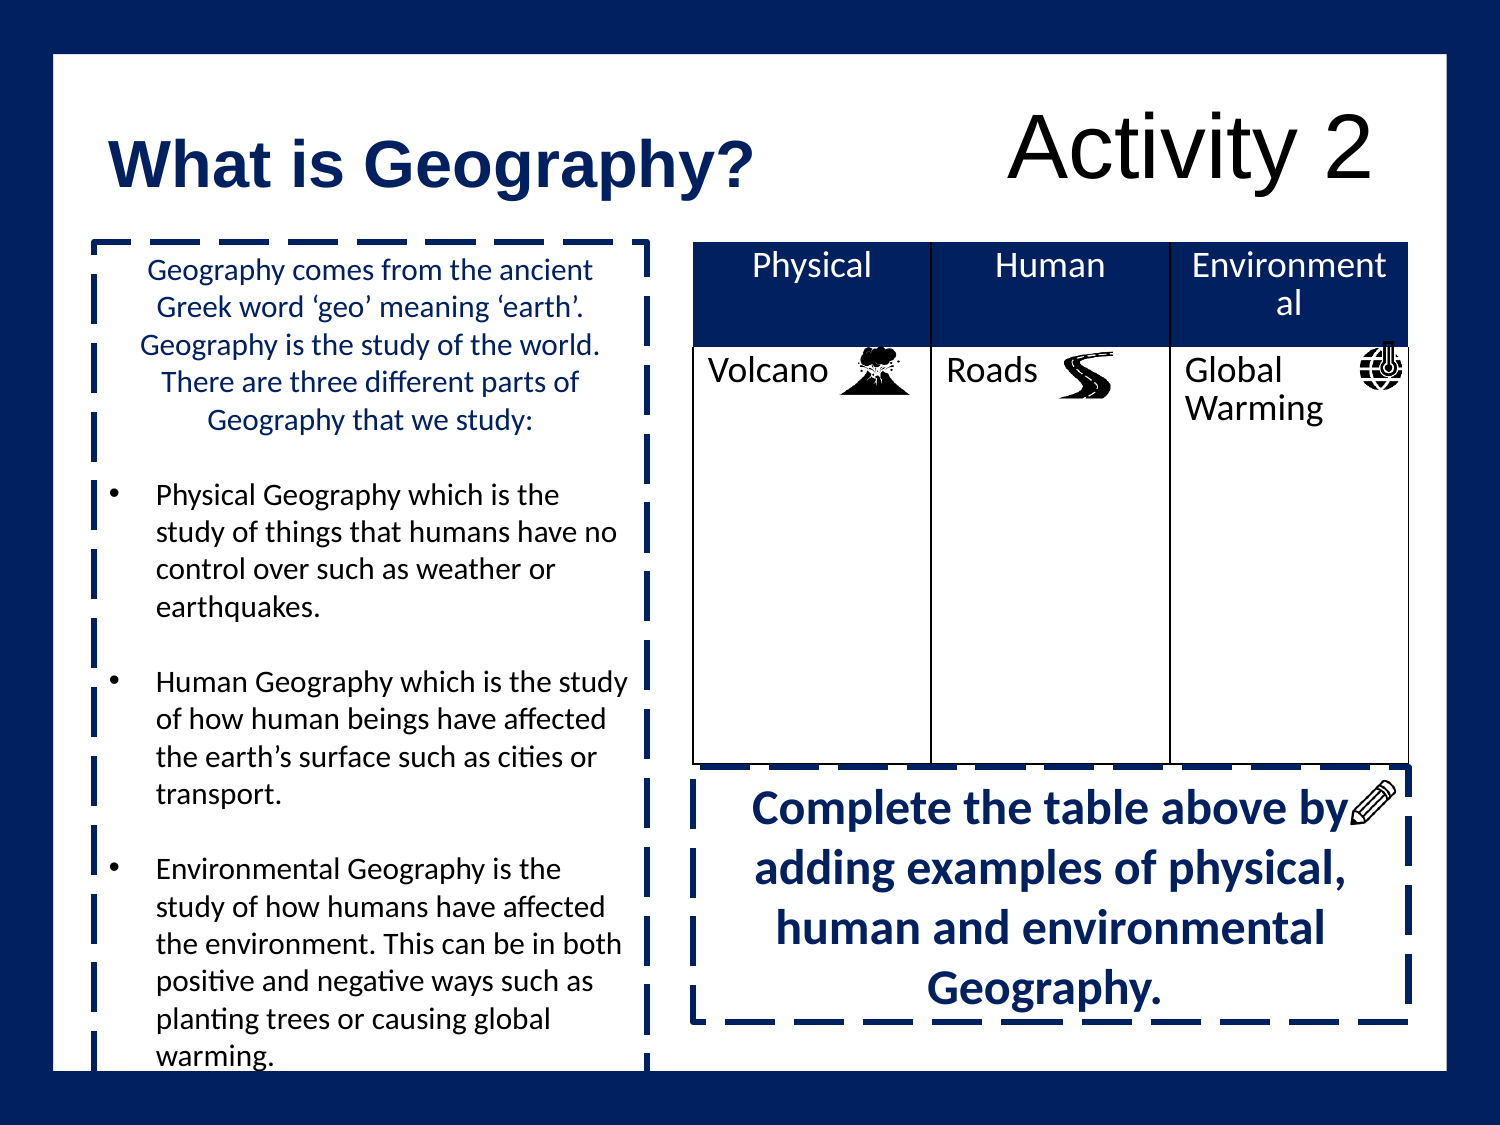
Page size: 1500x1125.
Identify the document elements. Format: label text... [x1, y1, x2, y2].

table_cell Global Warming [1171, 347, 1408, 763]
table_header Environmental [1171, 242, 1408, 347]
text_box What is Geography? [94, 80, 1024, 215]
picture [1347, 777, 1399, 829]
text_box Complete the table above by adding examples of physical, human and environmental Geography. [692, 767, 1409, 1022]
picture [839, 335, 910, 406]
text_box [0, 0, 1500, 55]
table_header Physical [693, 242, 930, 347]
text_box [1446, 32, 1500, 1107]
text_box Activity 2 [808, 79, 1390, 205]
table_cell Roads [932, 347, 1169, 763]
text_box Geography comes from the ancient Greek word ‘geo’ meaning ‘earth’. Geography is the study of the world. There are three different parts of Geography that we study: Physical Geography which is the study of things that humans have no control over such as weather or earthquakes. Human Geography which is the study of how human beings have affected the earth’s surface such as cities or transport. Environmental Geography is the study of how humans have affected the environment. This can be in both positive and negative ways such as planting trees or causing global warming. [94, 241, 647, 1070]
picture [1356, 341, 1405, 390]
table_header Human [932, 242, 1169, 347]
picture [1057, 343, 1113, 399]
text_box [0, 1070, 1500, 1125]
text_box [0, 15, 54, 1090]
table_cell Volcano [694, 347, 930, 763]
